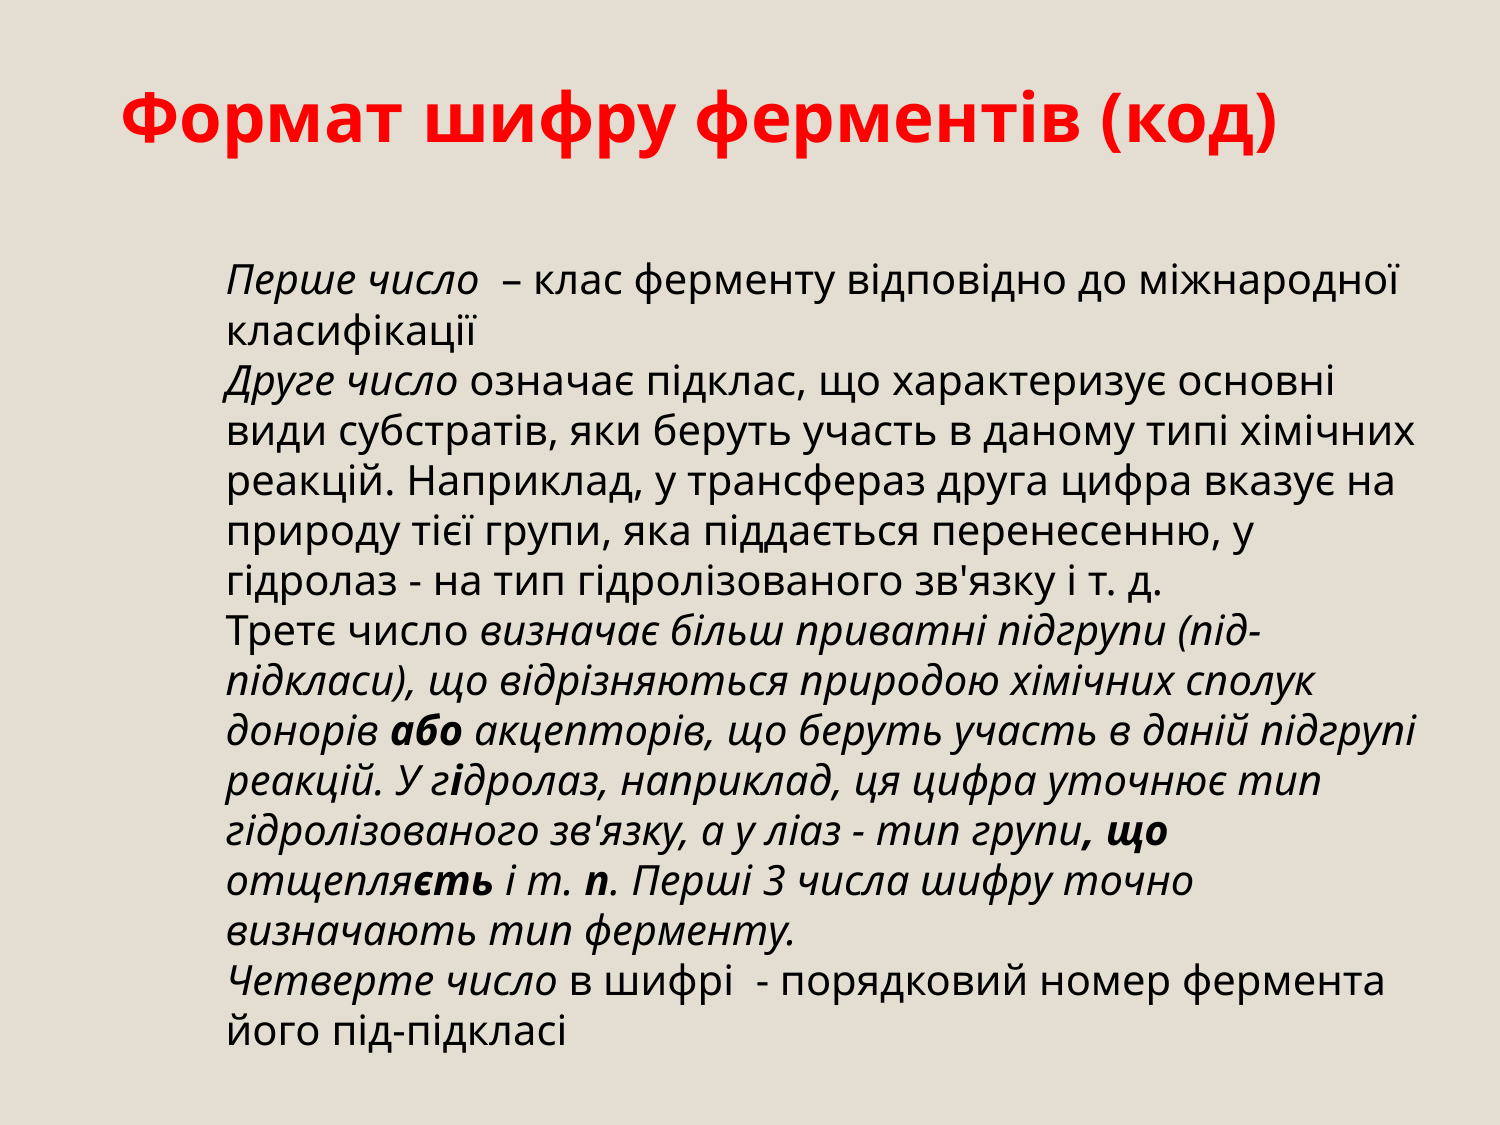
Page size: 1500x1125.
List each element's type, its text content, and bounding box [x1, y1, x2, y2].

text_box Перше число – клас ферменту відповідно до міжнародної класифікації Друге число означає підклас, що характеризує основні види субстратів, яки беруть участь в даному типі хімічних реакцій. Наприклад, у трансфераз друга цифра вказує на природу тієї групи, яка піддається перенесенню, у гідролаз - на тип гідролізованого зв'язку і т. д. Третє число визначає більш приватні підгрупи (під-підкласи), що відрізняються природою хімічних сполук донорів або акцепторів, що беруть участь в даній підгрупі реакцій. У гідролаз, наприклад, ця цифра уточнює тип гідролізованого зв'язку, а у ліаз - тип групи, що отщепляєть і т. п. Перші 3 числа шифру точно визначають тип ферменту. Четверте число в шифрі - порядковий номер фермента його під-підкласі [210, 246, 1442, 1125]
title Формат шифру ферментів (код) [105, 0, 1313, 247]
